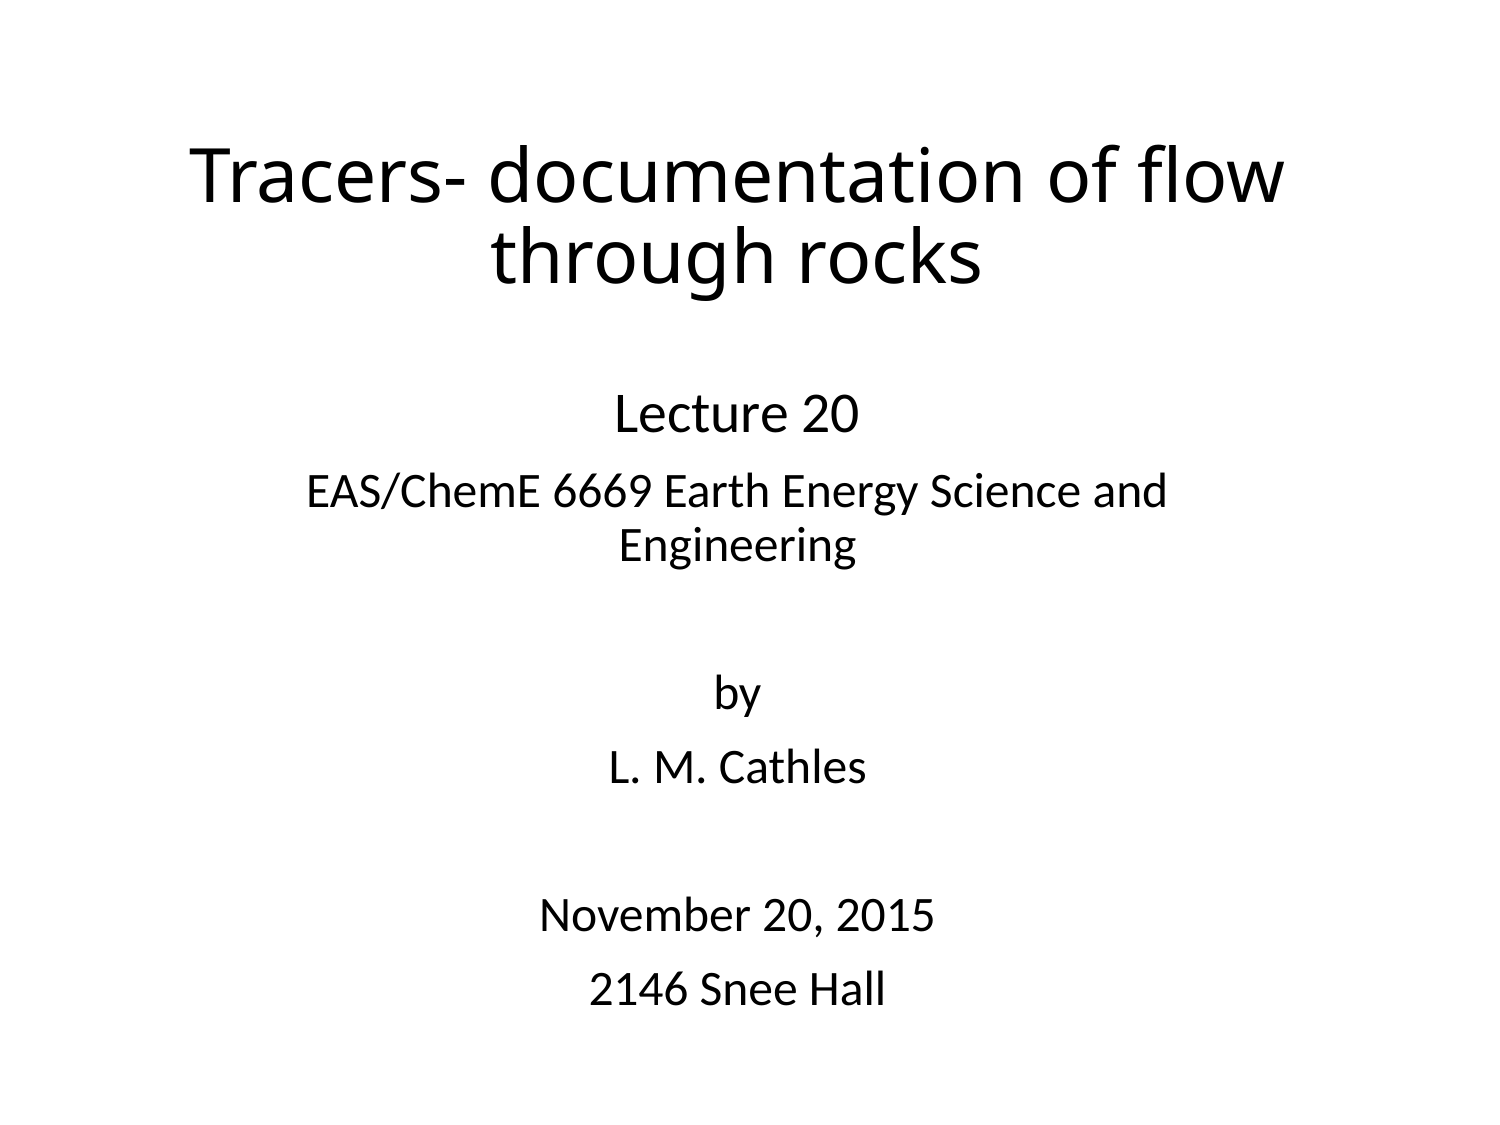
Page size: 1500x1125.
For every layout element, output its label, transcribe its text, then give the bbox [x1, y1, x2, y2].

subtitle Lecture 20 EAS/ChemE 6669 Earth Energy Science and Engineering by L. M. Cathles November 20, 2015 2146 Snee Hall [212, 375, 1263, 1025]
title Tracers- documentation of flow through rocks [99, 75, 1375, 363]
